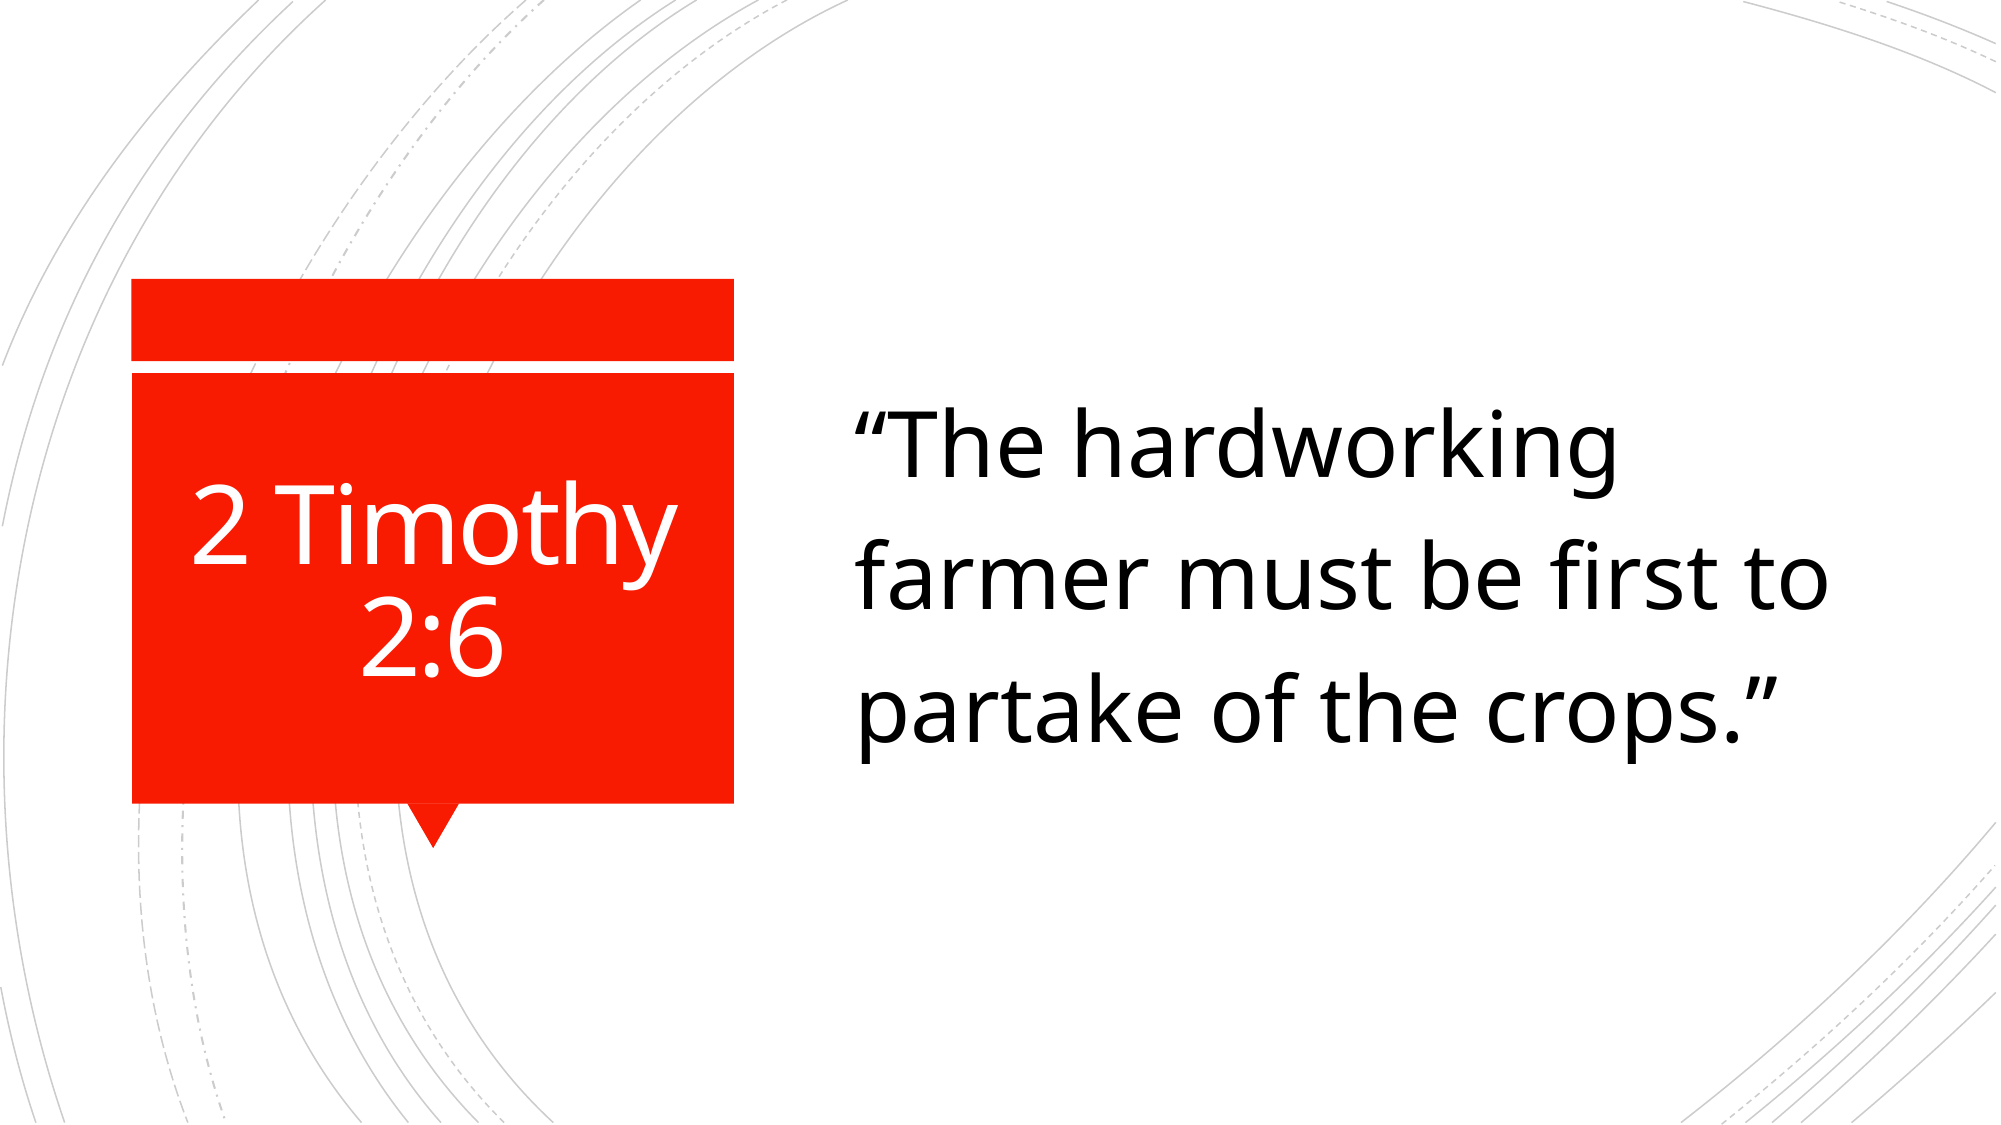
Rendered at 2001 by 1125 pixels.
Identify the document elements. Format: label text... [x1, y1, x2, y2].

title 2 Timothy 2:6 [145, 385, 720, 789]
list “The hardworking farmer must be first to partake of the crops.” [839, 131, 1871, 993]
